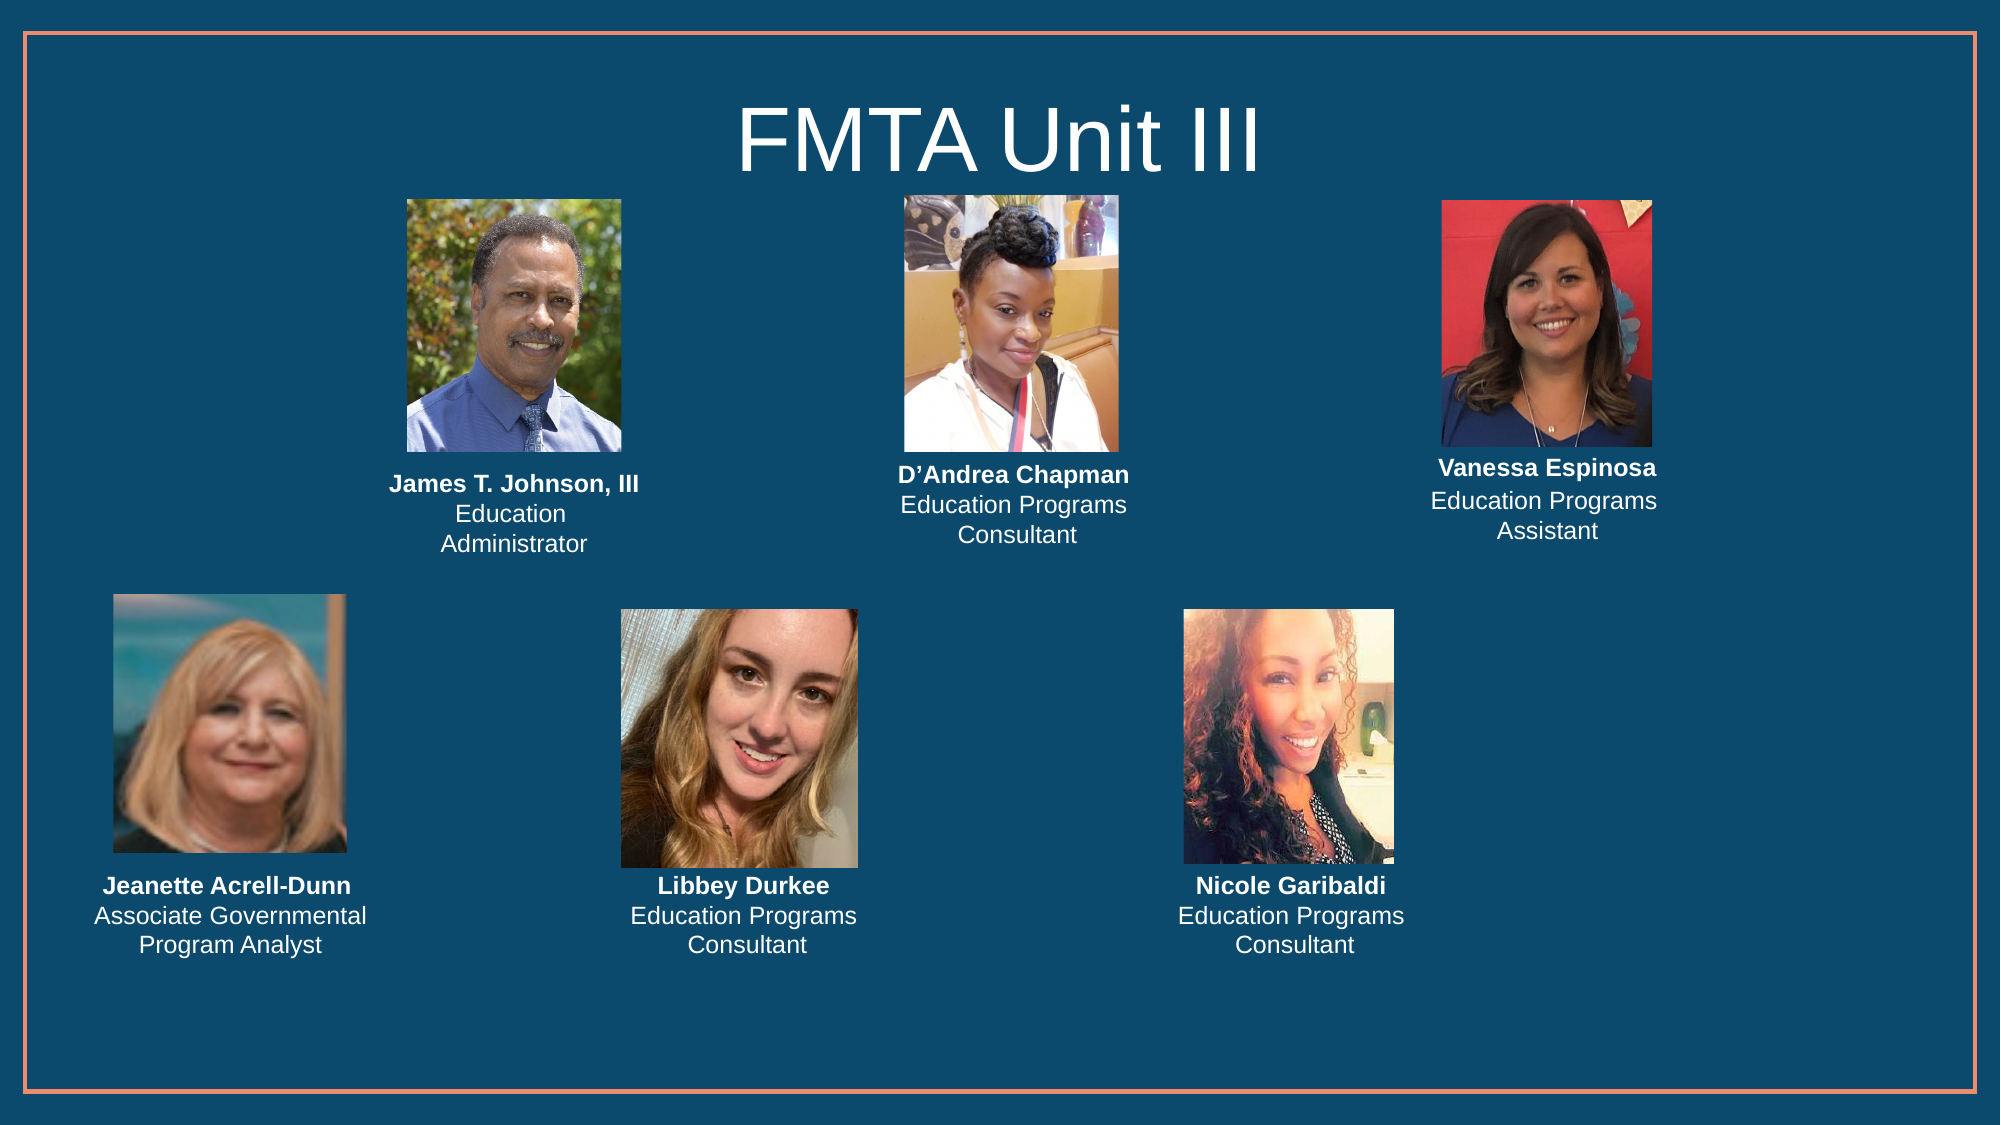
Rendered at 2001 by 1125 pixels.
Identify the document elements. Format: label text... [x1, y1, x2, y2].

picture [406, 198, 622, 452]
text_box Vanessa Espinosa Education Programs Assistant [1415, 448, 1679, 545]
title FMTA Unit III [24, 33, 1975, 251]
text_box Libbey Durkee Education Programs Consultant [621, 866, 872, 959]
text_box Nicole Garibaldi Education Programs Consultant [1168, 866, 1420, 959]
picture [1441, 199, 1653, 447]
text_box D’Andrea Chapman Education Programs Consultant [891, 455, 1142, 549]
text_box Jeanette Acrell-Dunn Associate Governmental Program Analyst [82, 866, 378, 959]
picture [113, 594, 347, 853]
picture [903, 195, 1119, 452]
text_box James T. Johnson, III Education Administrator [360, 460, 669, 565]
picture [621, 609, 858, 868]
text_box [1183, 609, 1394, 868]
